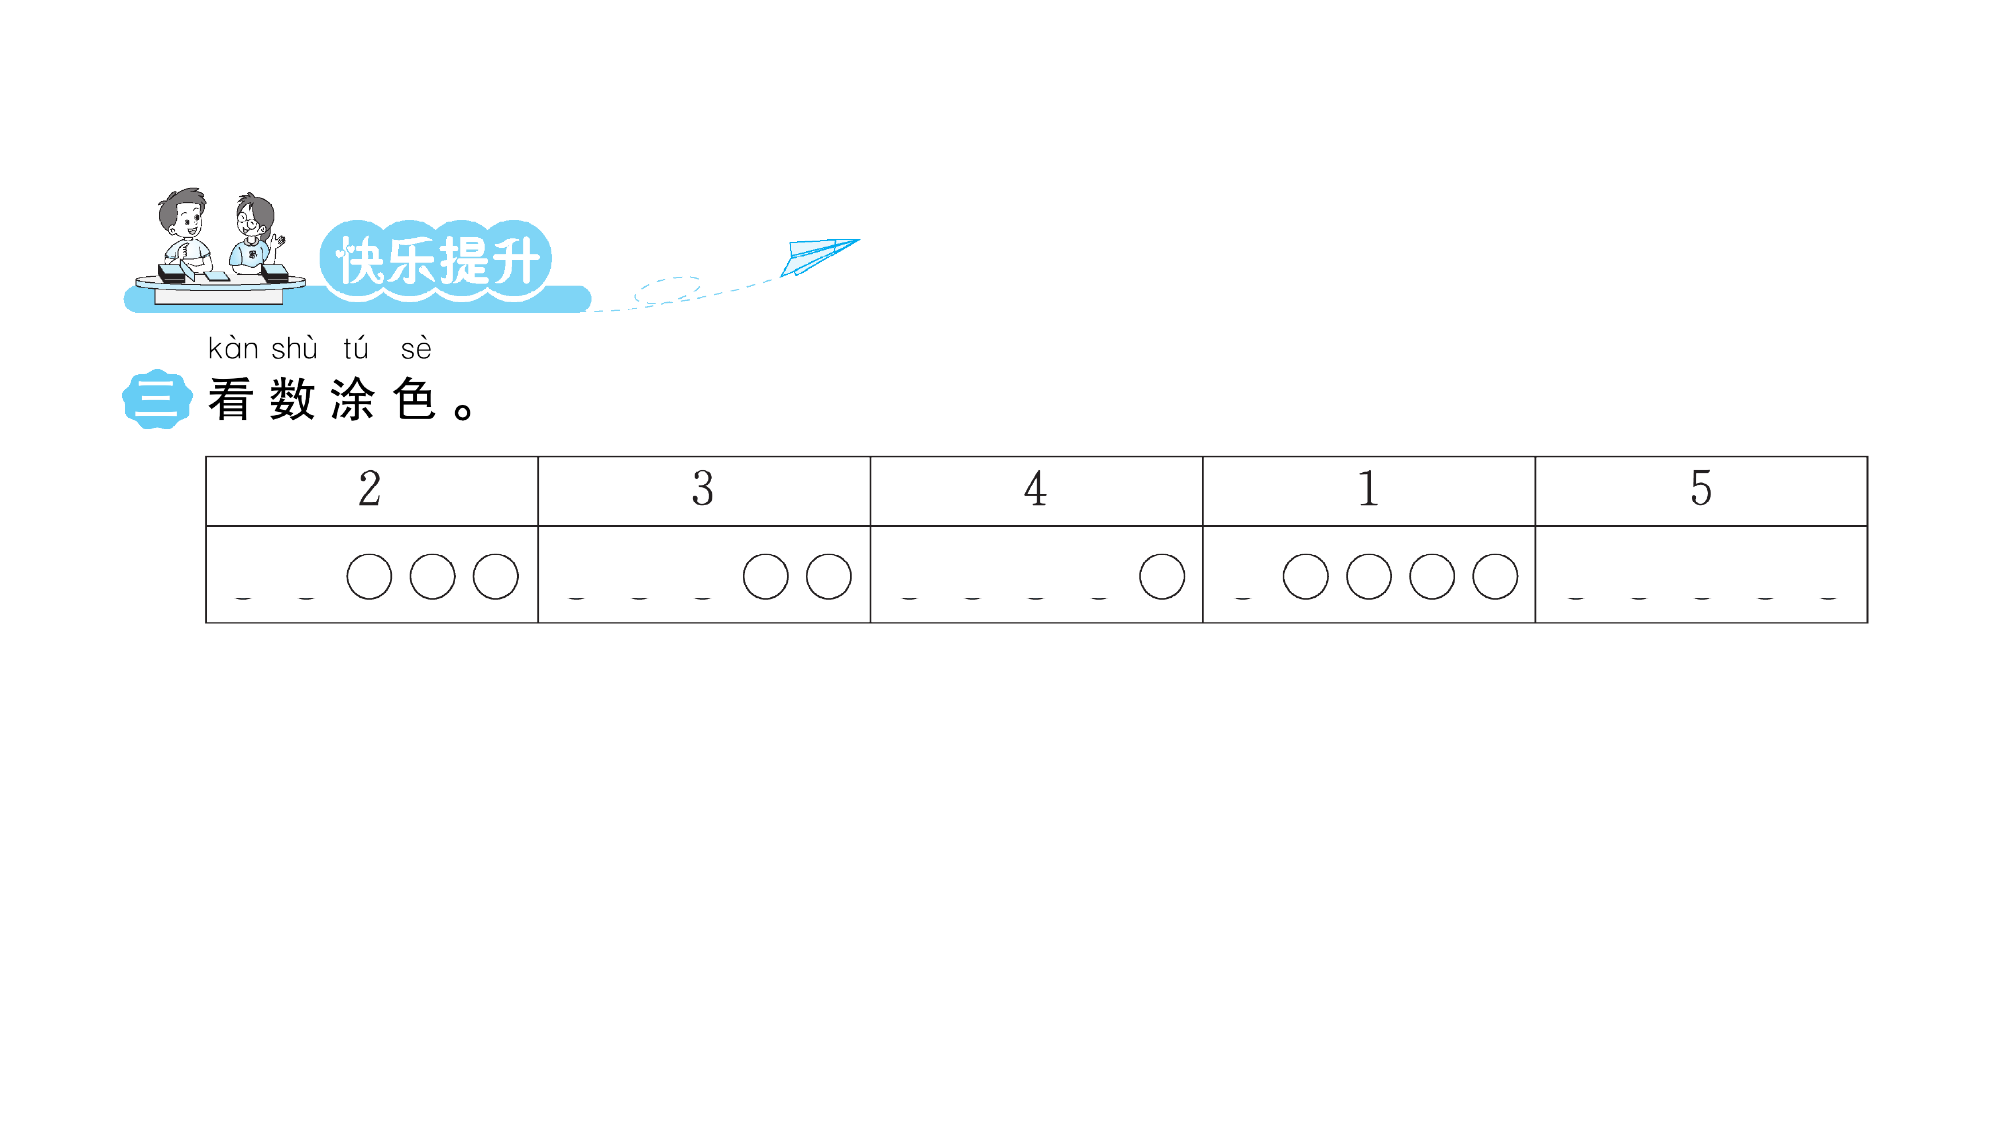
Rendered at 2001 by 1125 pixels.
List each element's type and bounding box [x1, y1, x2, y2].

picture [118, 177, 2000, 639]
